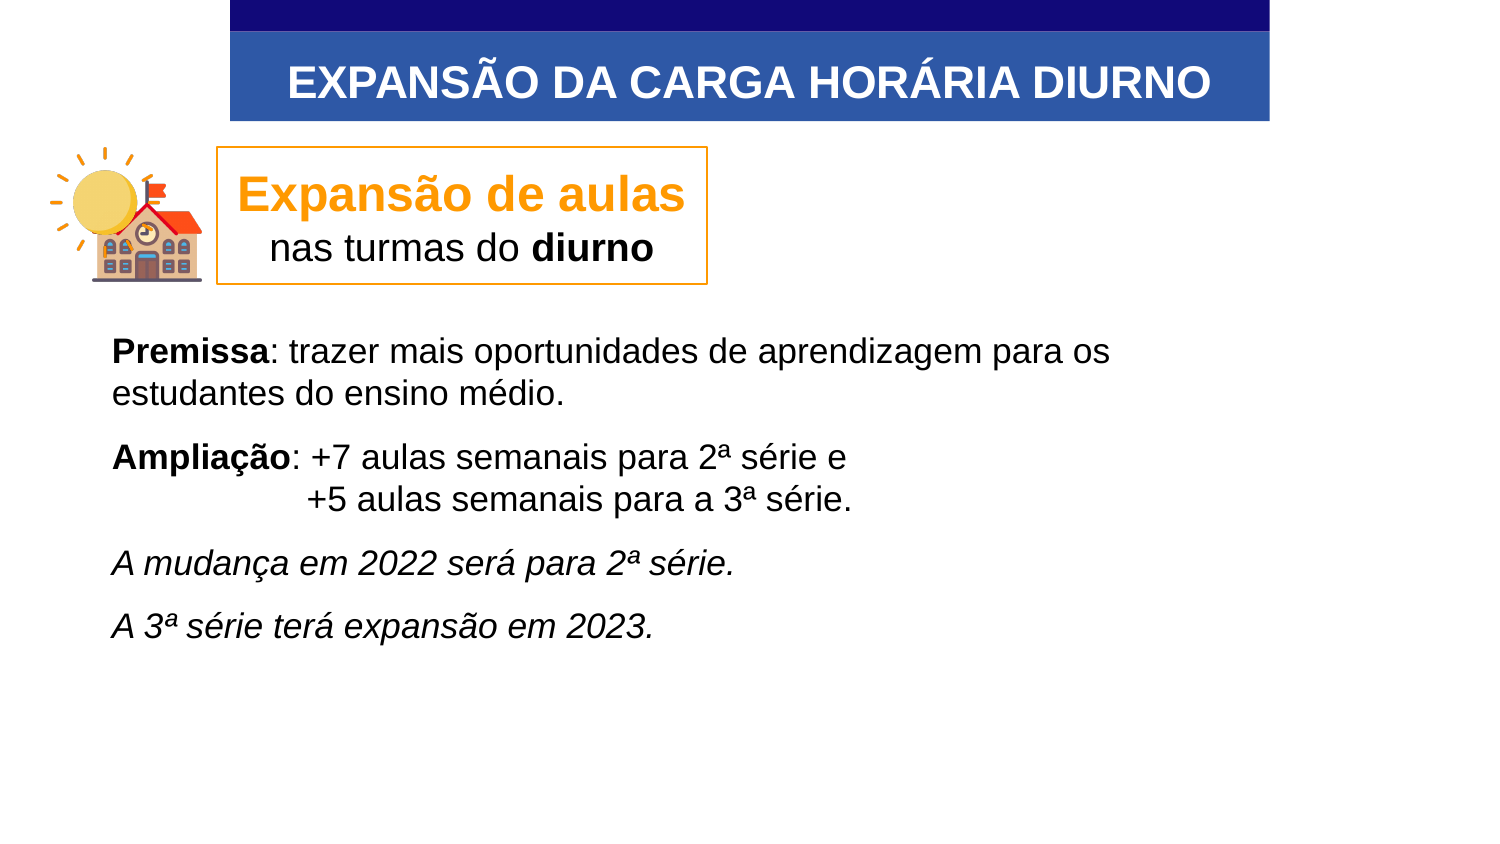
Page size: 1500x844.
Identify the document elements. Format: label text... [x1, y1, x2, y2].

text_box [229, 0, 1270, 122]
picture [49, 147, 203, 287]
text_box Expansão de aulas nas turmas do diurno [216, 146, 708, 285]
text_box Premissa: trazer mais oportunidades de aprendizagem para os estudantes do ensino médio. Ampliação: +7 aulas semanais para 2ª série e +5 aulas semanais para a 3ª série. A mudança em 2022 será para 2ª série. A 3ª série terá expansão em 2023. [96, 312, 1257, 661]
